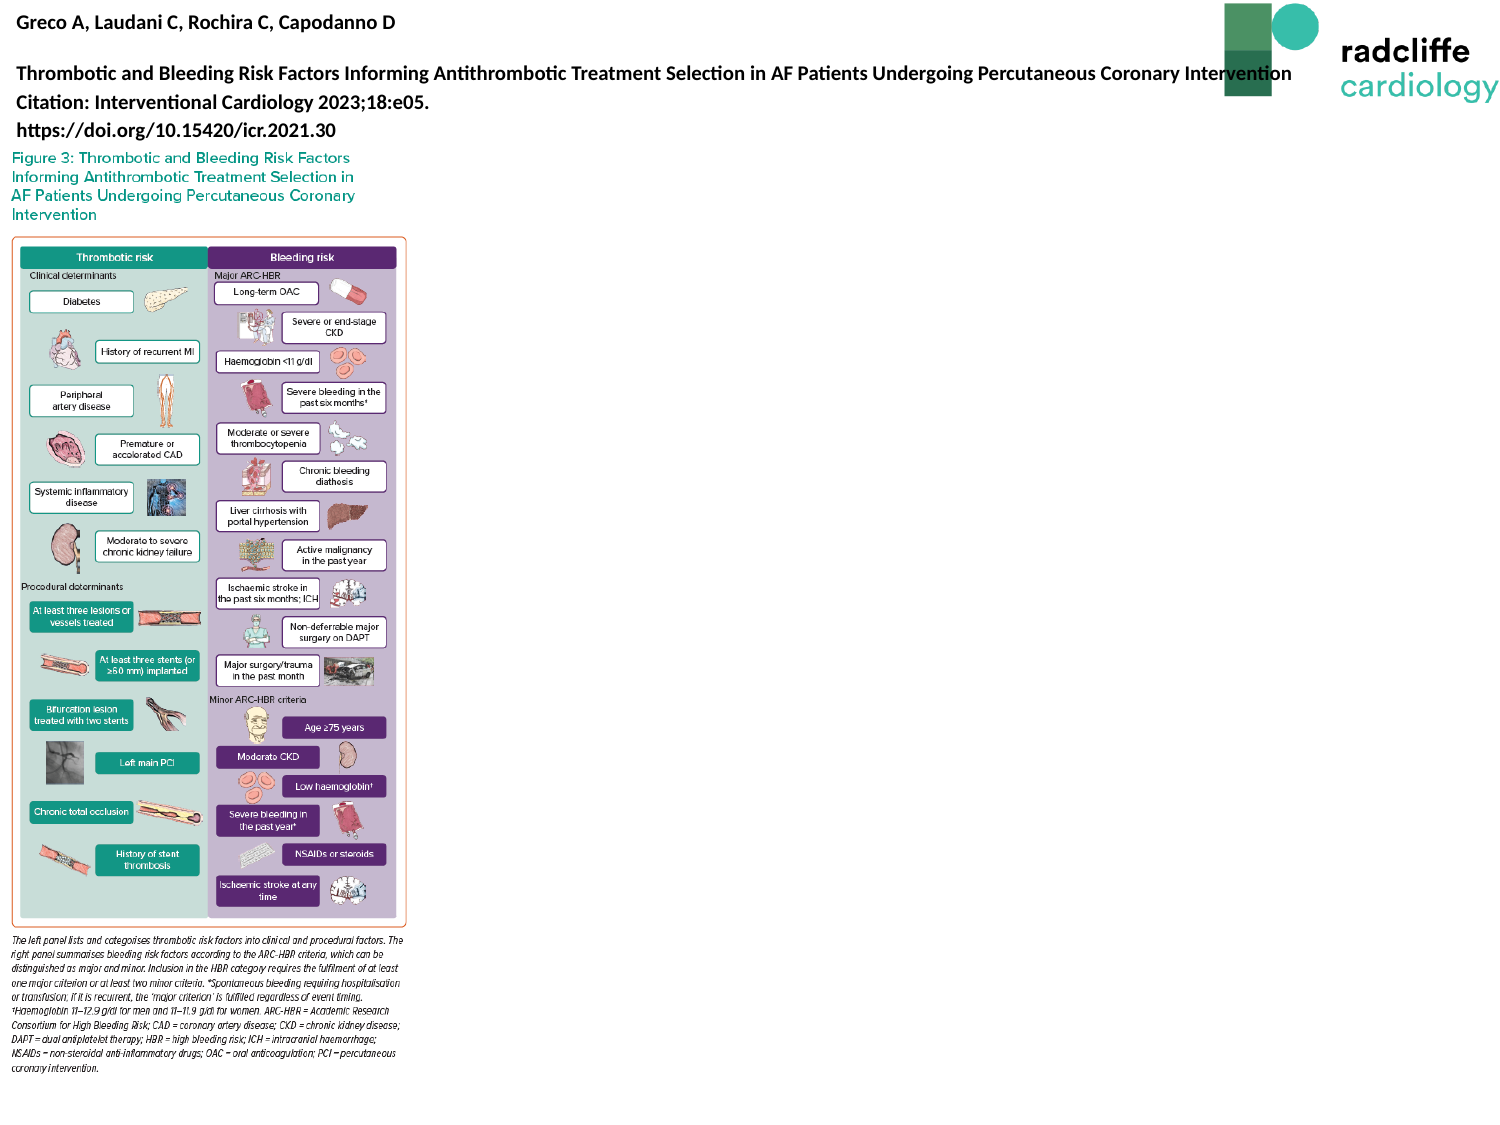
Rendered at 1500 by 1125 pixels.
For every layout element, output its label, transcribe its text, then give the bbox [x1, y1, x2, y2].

picture [1, 141, 413, 1080]
text_box https://doi.org/10.15420/icr.2021.30 [1, 109, 1500, 150]
text_box Greco A, Laudani C, Rochira C, Capodanno D [1, 1, 939, 42]
text_box Thrombotic and Bleeding Risk Factors Informing Antithrombotic Treatment Selection in AF Patients Undergoing Percutaneous Coronary Intervention [1, 51, 1224, 81]
text_box Citation: Interventional Cardiology 2023;18:e05. [1, 81, 1500, 109]
picture [1224, 1, 1499, 104]
